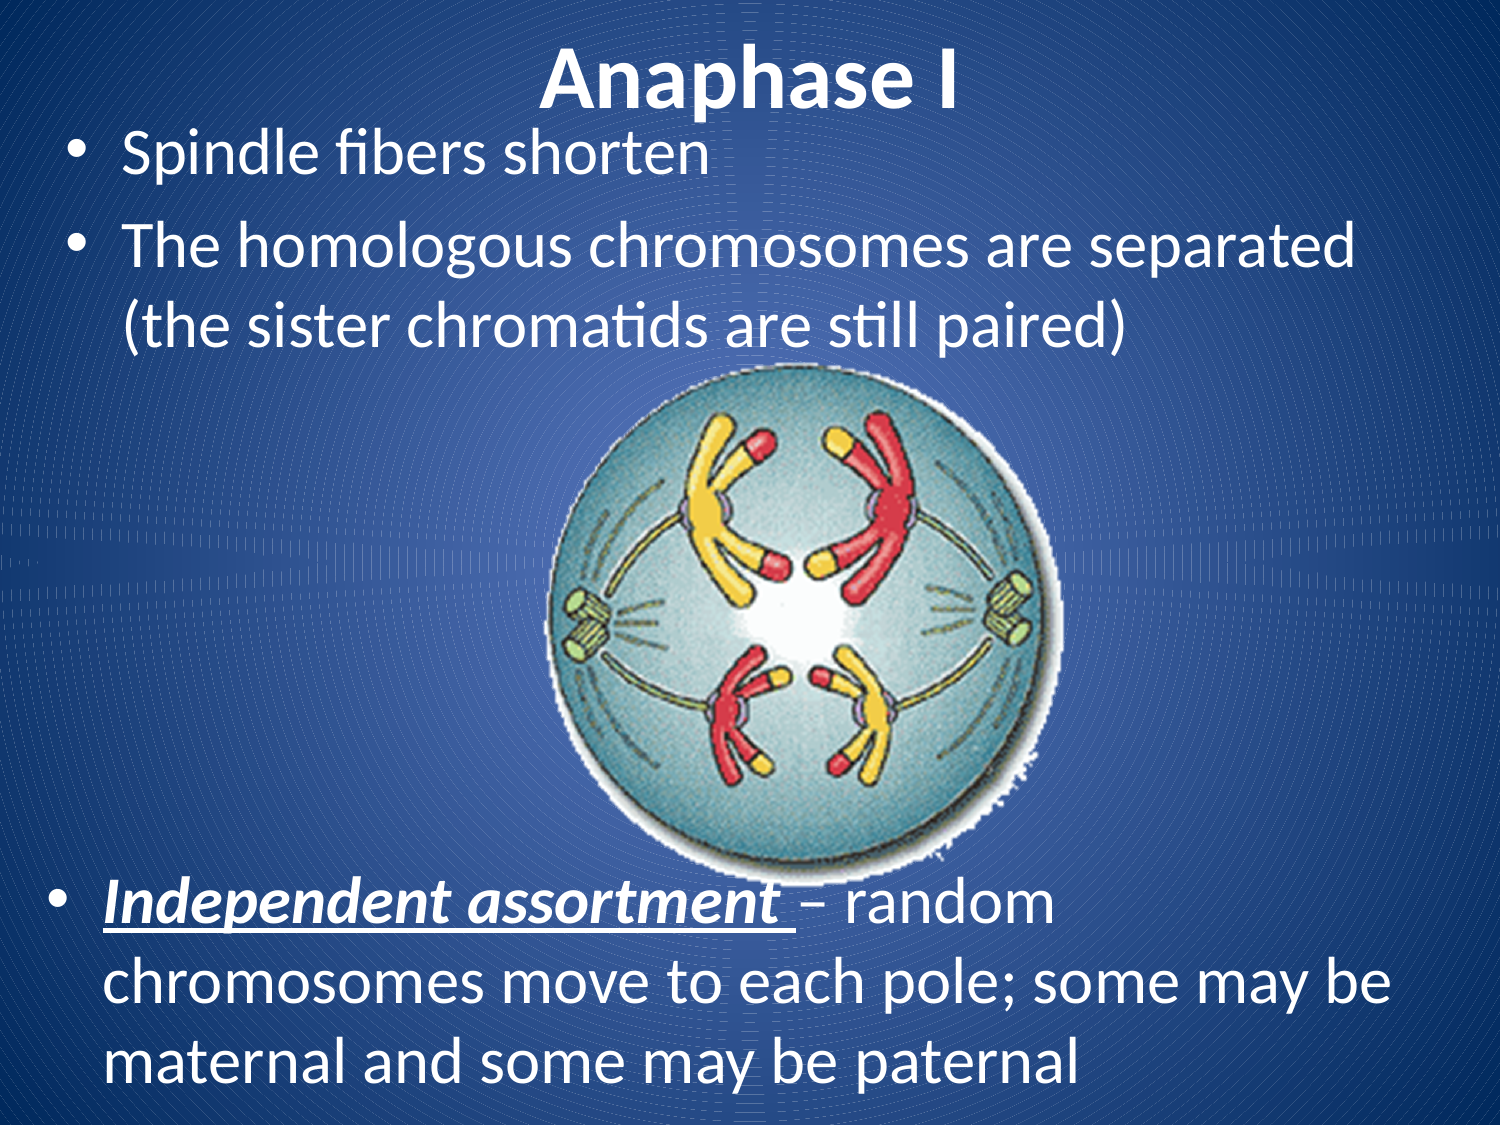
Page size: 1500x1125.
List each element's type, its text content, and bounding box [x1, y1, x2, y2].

list Spindle fibers shorten The homologous chromosomes are separated (the sister chromatids are still paired) [50, 99, 1400, 425]
title Anaphase I [75, 7, 1425, 138]
text_box Independent assortment – random chromosomes move to each pole; some may be maternal and some may be paternal [31, 849, 1457, 1105]
picture [505, 349, 1263, 889]
